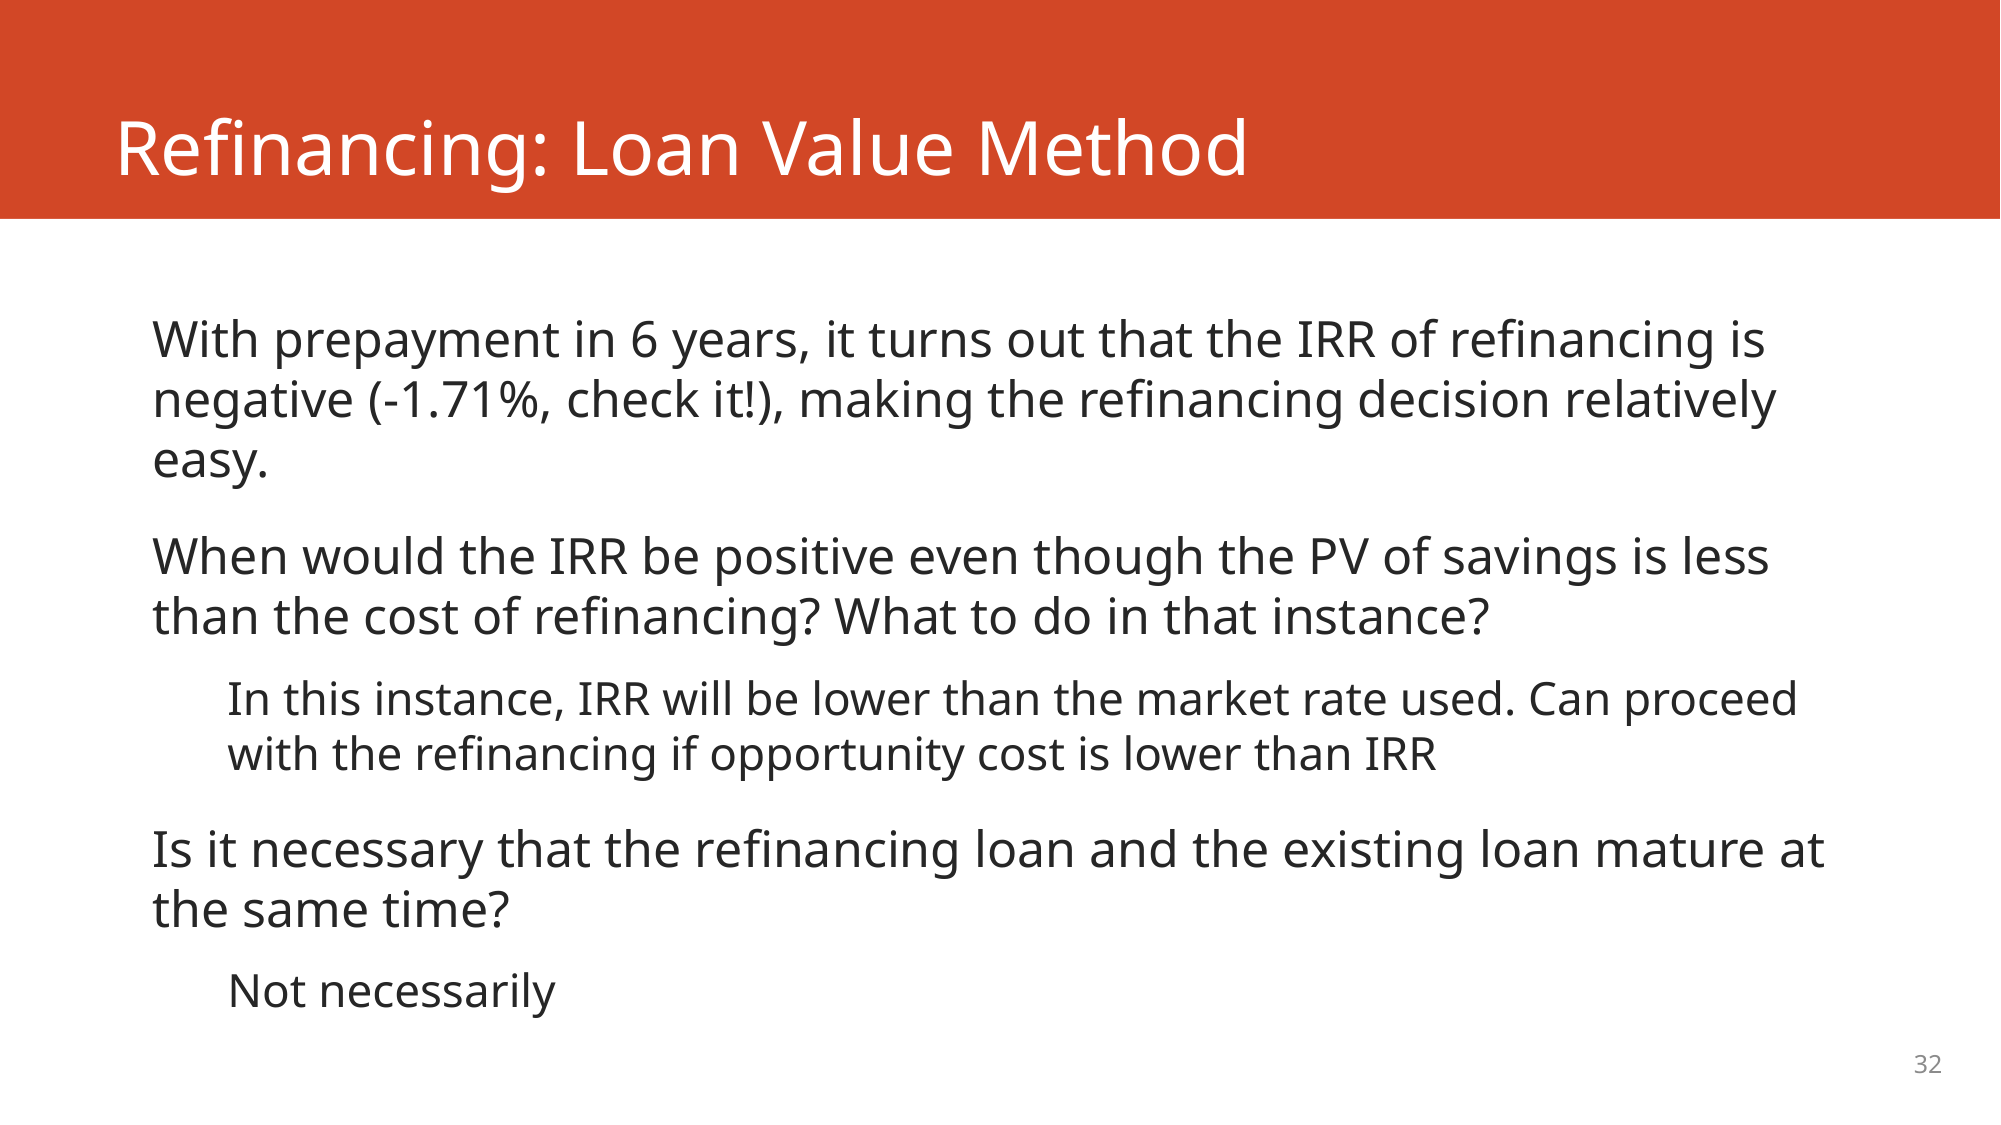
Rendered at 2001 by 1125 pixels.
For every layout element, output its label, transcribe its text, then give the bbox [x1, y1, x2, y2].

title Refinancing: Loan Value Method [99, 0, 1863, 199]
slide_number 32 [1419, 1035, 1958, 1096]
list With prepayment in 6 years, it turns out that the IRR of refinancing is negative (-1.71%, check it!), making the refinancing decision relatively easy. When would the IRR be positive even though the PV of savings is less than the cost of refinancing? What to do in that instance? In this instance, IRR will be lower than the market rate used. Can proceed with the refinancing if opportunity cost is lower than IRR Is it necessary that the refinancing loan and the existing loan mature at the same time? Not necessarily [137, 299, 1863, 1023]
